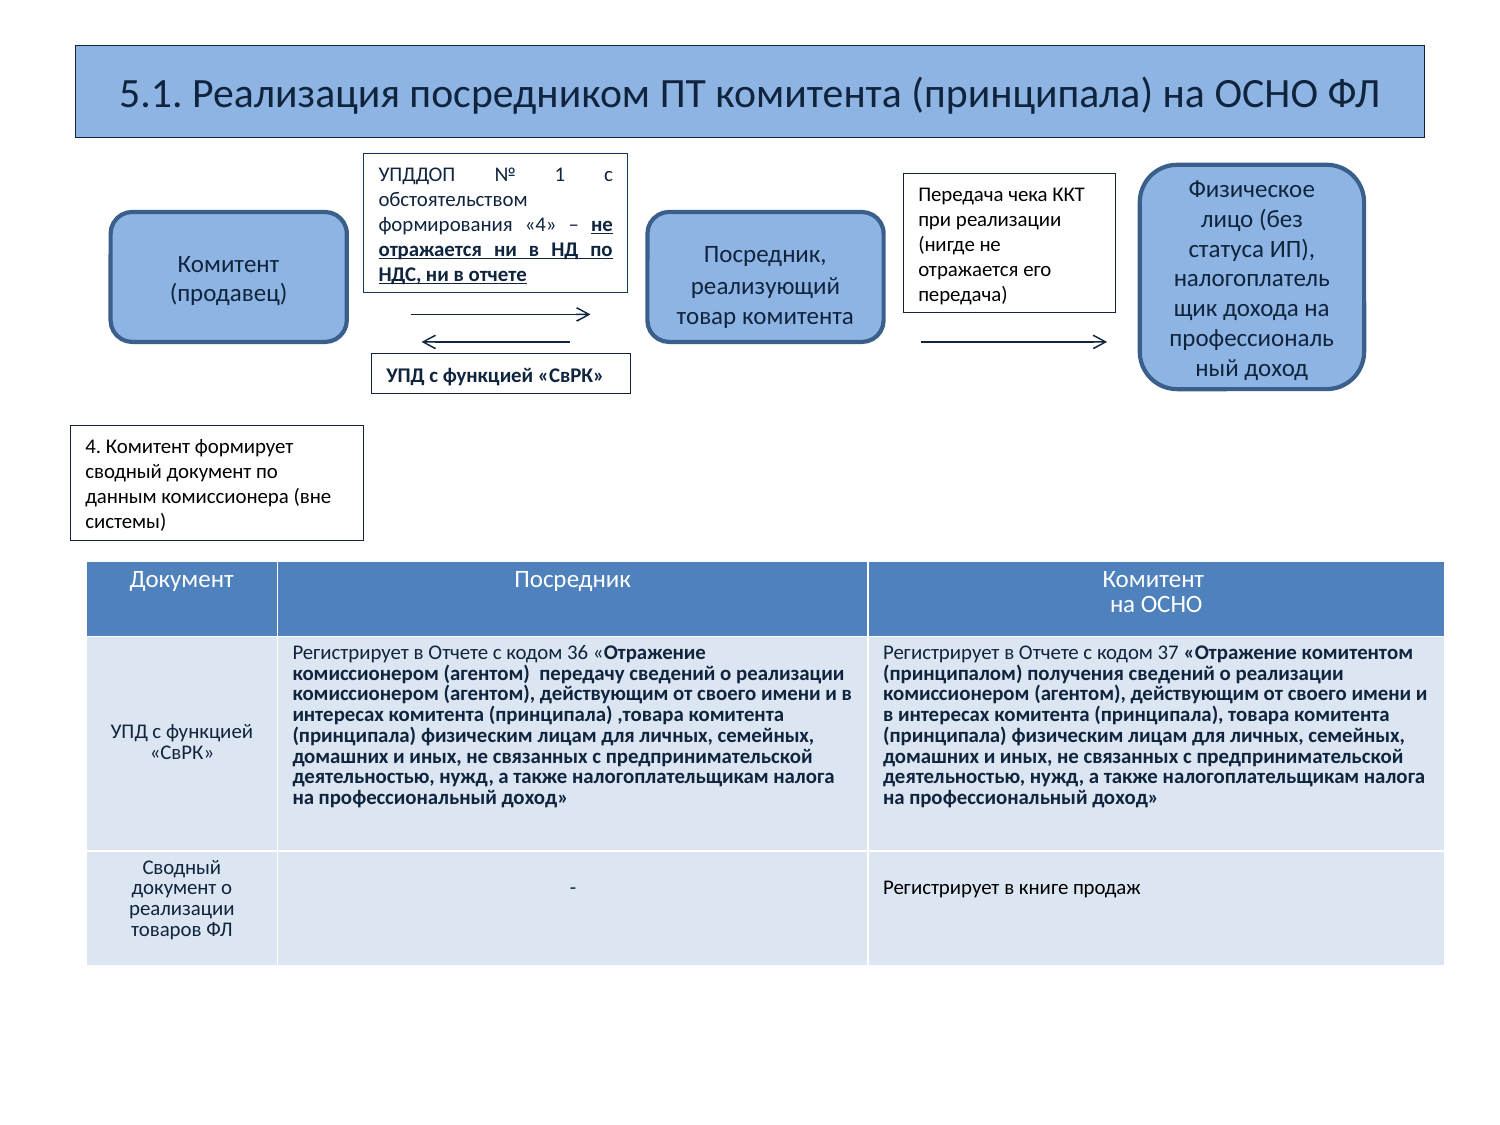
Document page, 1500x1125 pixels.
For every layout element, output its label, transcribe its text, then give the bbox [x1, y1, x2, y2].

text_box Физическое лицо (без статуса ИП), налогоплательщик дохода на профессиональный доход [1137, 162, 1367, 392]
text_box Комитент (продавец) [108, 209, 349, 345]
text_box УПДДОП № 1 с обстоятельством формирования «4» – не отражается ни в НД по НДС, ни в отчете [363, 153, 628, 293]
text_box Передача чека ККТ при реализации (нигде не отражается его передача) [903, 173, 1116, 313]
text_box УПД с функцией «СвРК» [371, 353, 631, 394]
table_cell УПД с функцией «СвРК» [87, 637, 277, 850]
title 5.1. Реализация посредником ПТ комитента (принципала) на ОСНО ФЛ [75, 45, 1425, 138]
table_cell Регистрирует в Отчете с кодом 37 «Отражение комитентом (принципалом) получения сведений о реализации комиссионером (агентом), действующим от своего имени и в интересах комитента (принципала), товара комитента (принципала) физическим лицам для личных, семейных, домашних и иных, не связанных с предпринимательской деятельностью, нужд, а также налогоплательщикам налога на профессиональный доход» [869, 637, 1444, 850]
table_header Документ [87, 562, 277, 636]
table_cell Регистрирует в книге продаж [869, 852, 1444, 965]
text_box Посредник, реализующий товар комитента [645, 209, 886, 345]
table_cell Регистрирует в Отчете с кодом 36 «Отражение комиссионером (агентом) передачу сведений о реализации комиссионером (агентом), действующим от своего имени и в интересах комитента (принципала) ,товара комитента (принципала) физическим лицам для личных, семейных, домашних и иных, не связанных с предпринимательской деятельностью, нужд, а также налогоплательщикам налога на профессиональный доход» [278, 637, 867, 850]
table_header Посредник [278, 562, 867, 636]
table_cell - [278, 852, 867, 965]
table_header Комитент на ОСНО [869, 562, 1444, 636]
text_box 4. Комитент формирует сводный документ по данным комиссионера (вне системы) [70, 425, 364, 541]
table_cell Сводный документ о реализации товаров ФЛ [87, 852, 277, 965]
